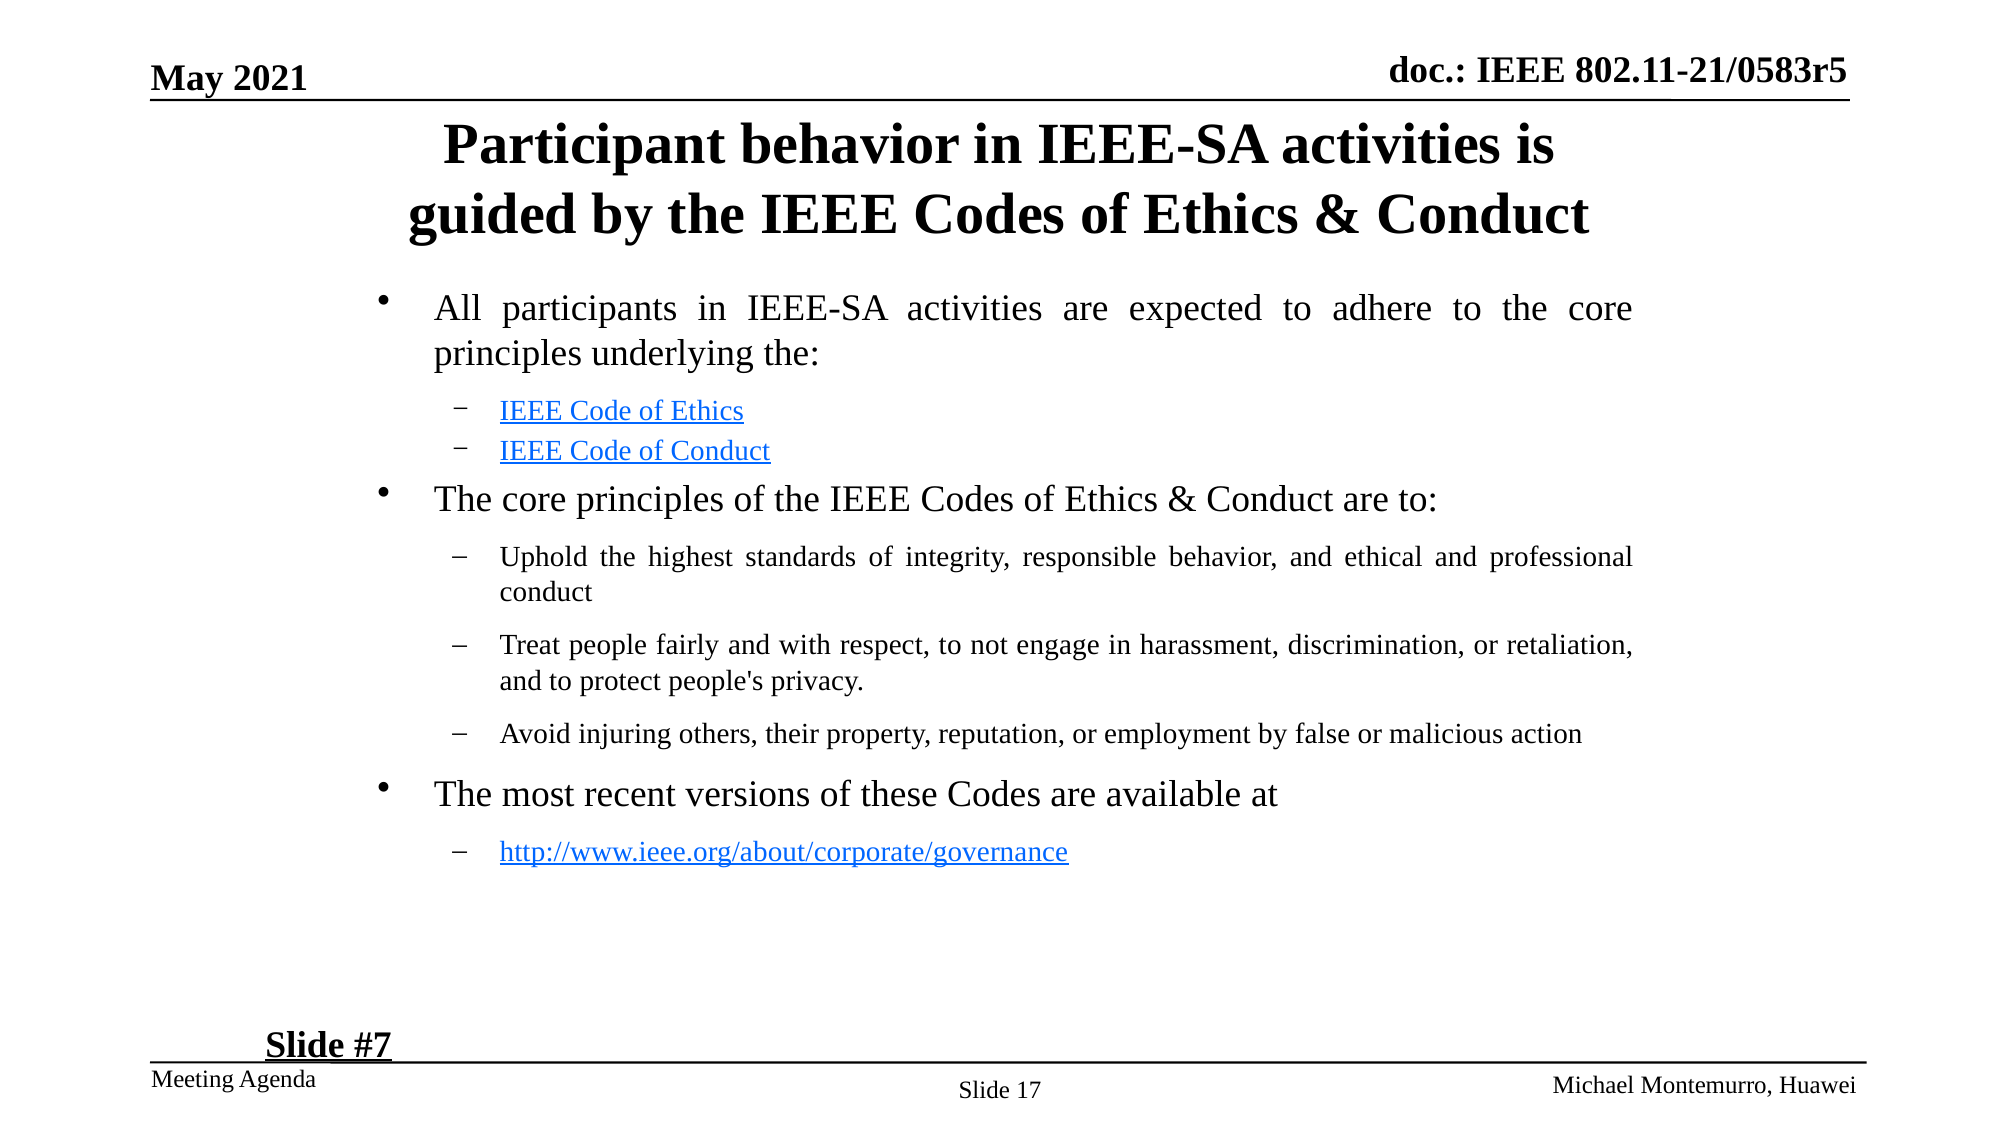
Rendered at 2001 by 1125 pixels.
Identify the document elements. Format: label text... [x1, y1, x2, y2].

text_box Participant behavior in IEEE-SA activities is guided by the IEEE Codes of Ethics & Conduct [362, 87, 1638, 263]
text_box Slide #7 [250, 1012, 407, 1073]
slide_number Slide 17 [957, 1072, 1042, 1104]
list All participants in IEEE-SA activities are expected to adhere to the core principles underlying the: IEEE Code of Ethics IEEE Code of Conduct The core principles of the IEEE Codes of Ethics & Conduct are to: Uphold the highest standards of integrity, responsible behavior, and ethical and professional conduct Treat people fairly and with respect, to not engage in harassment, discrimination, or retaliation, and to protect people's privacy. Avoid injuring others, their property, reputation, or employment by false or malicious action The most recent versions of these Codes are available at http://www.ieee.org/about/corporate/governance [362, 275, 1650, 1038]
footer Michael Montemurro, Huawei [1442, 1068, 1858, 1099]
